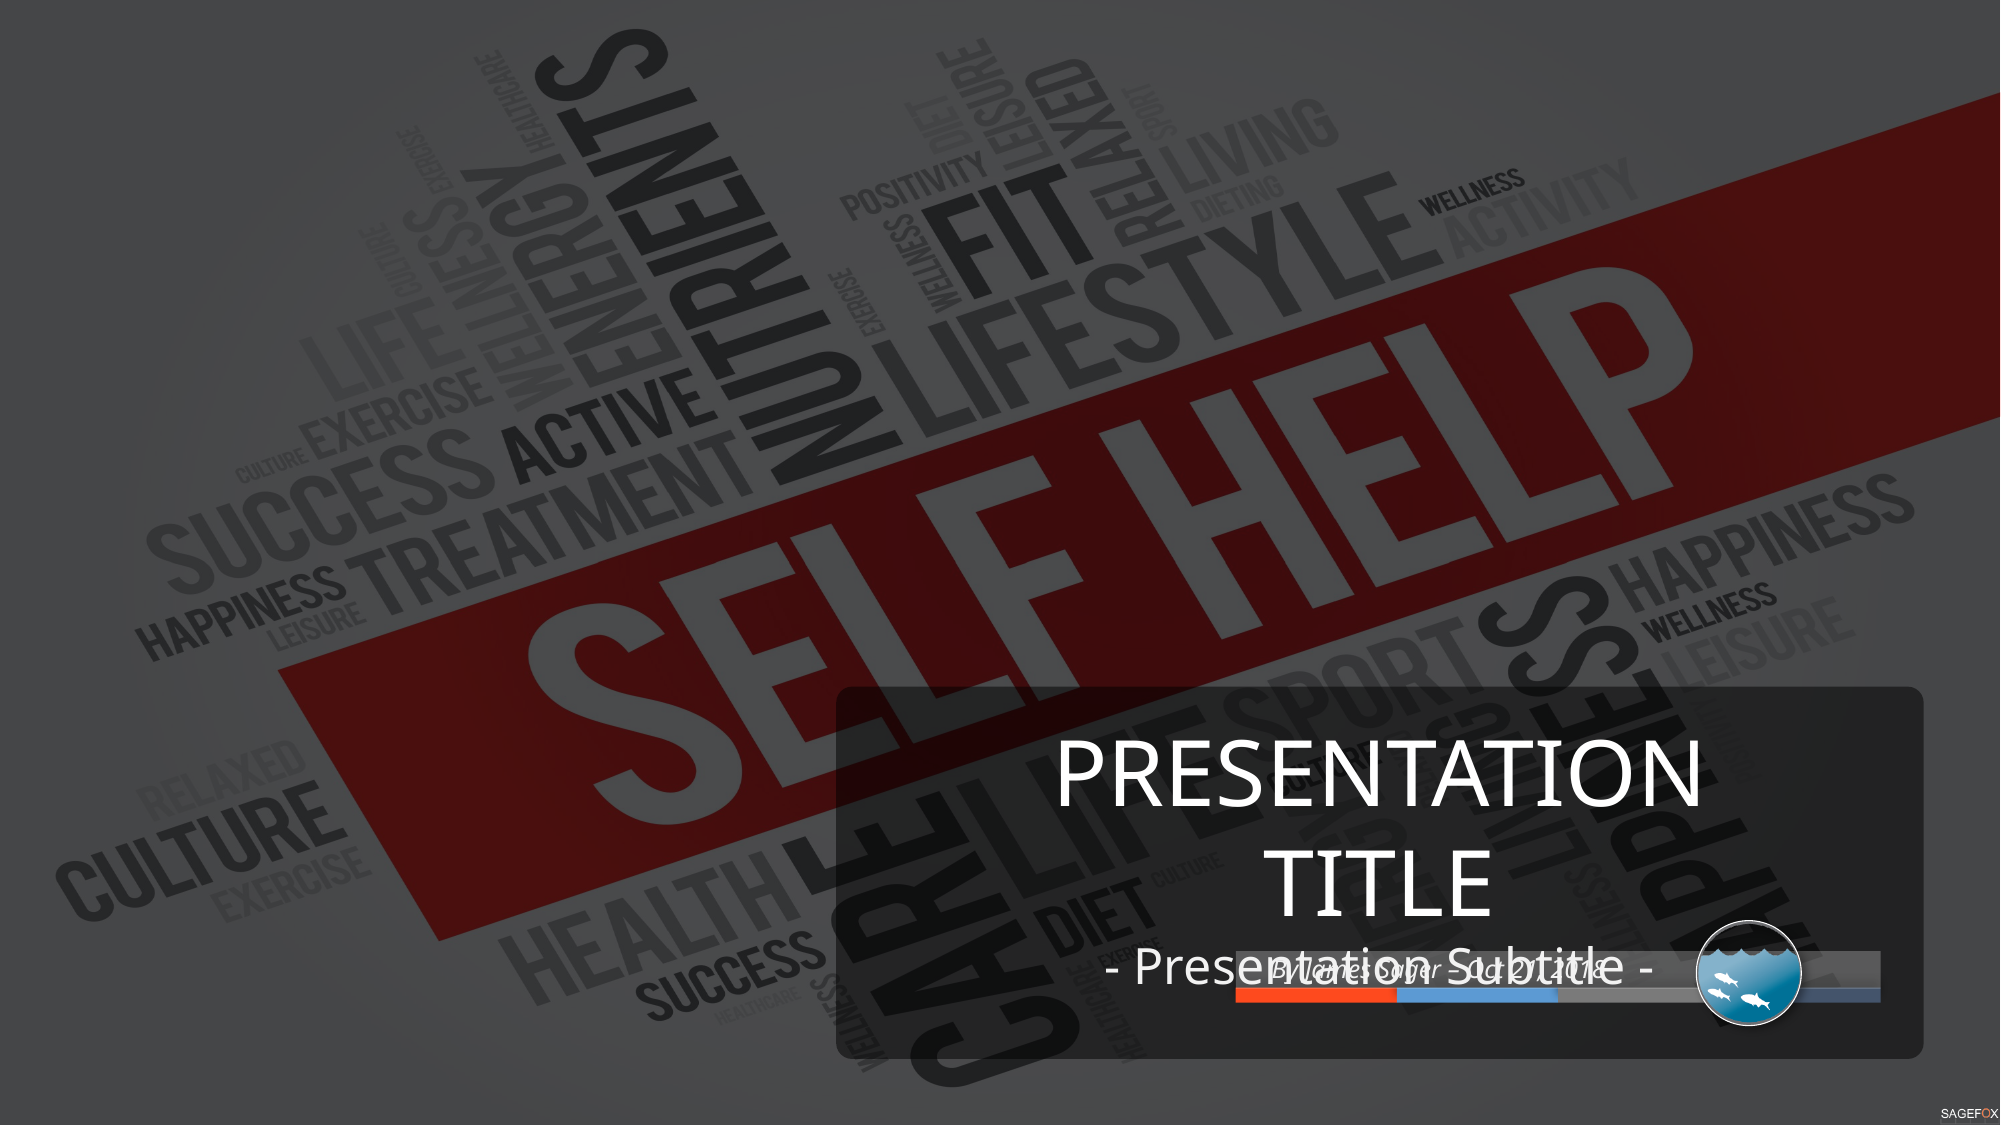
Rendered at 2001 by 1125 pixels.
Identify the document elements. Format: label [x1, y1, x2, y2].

picture [1940, 0, 2001, 1125]
text_box [836, 686, 1924, 1059]
